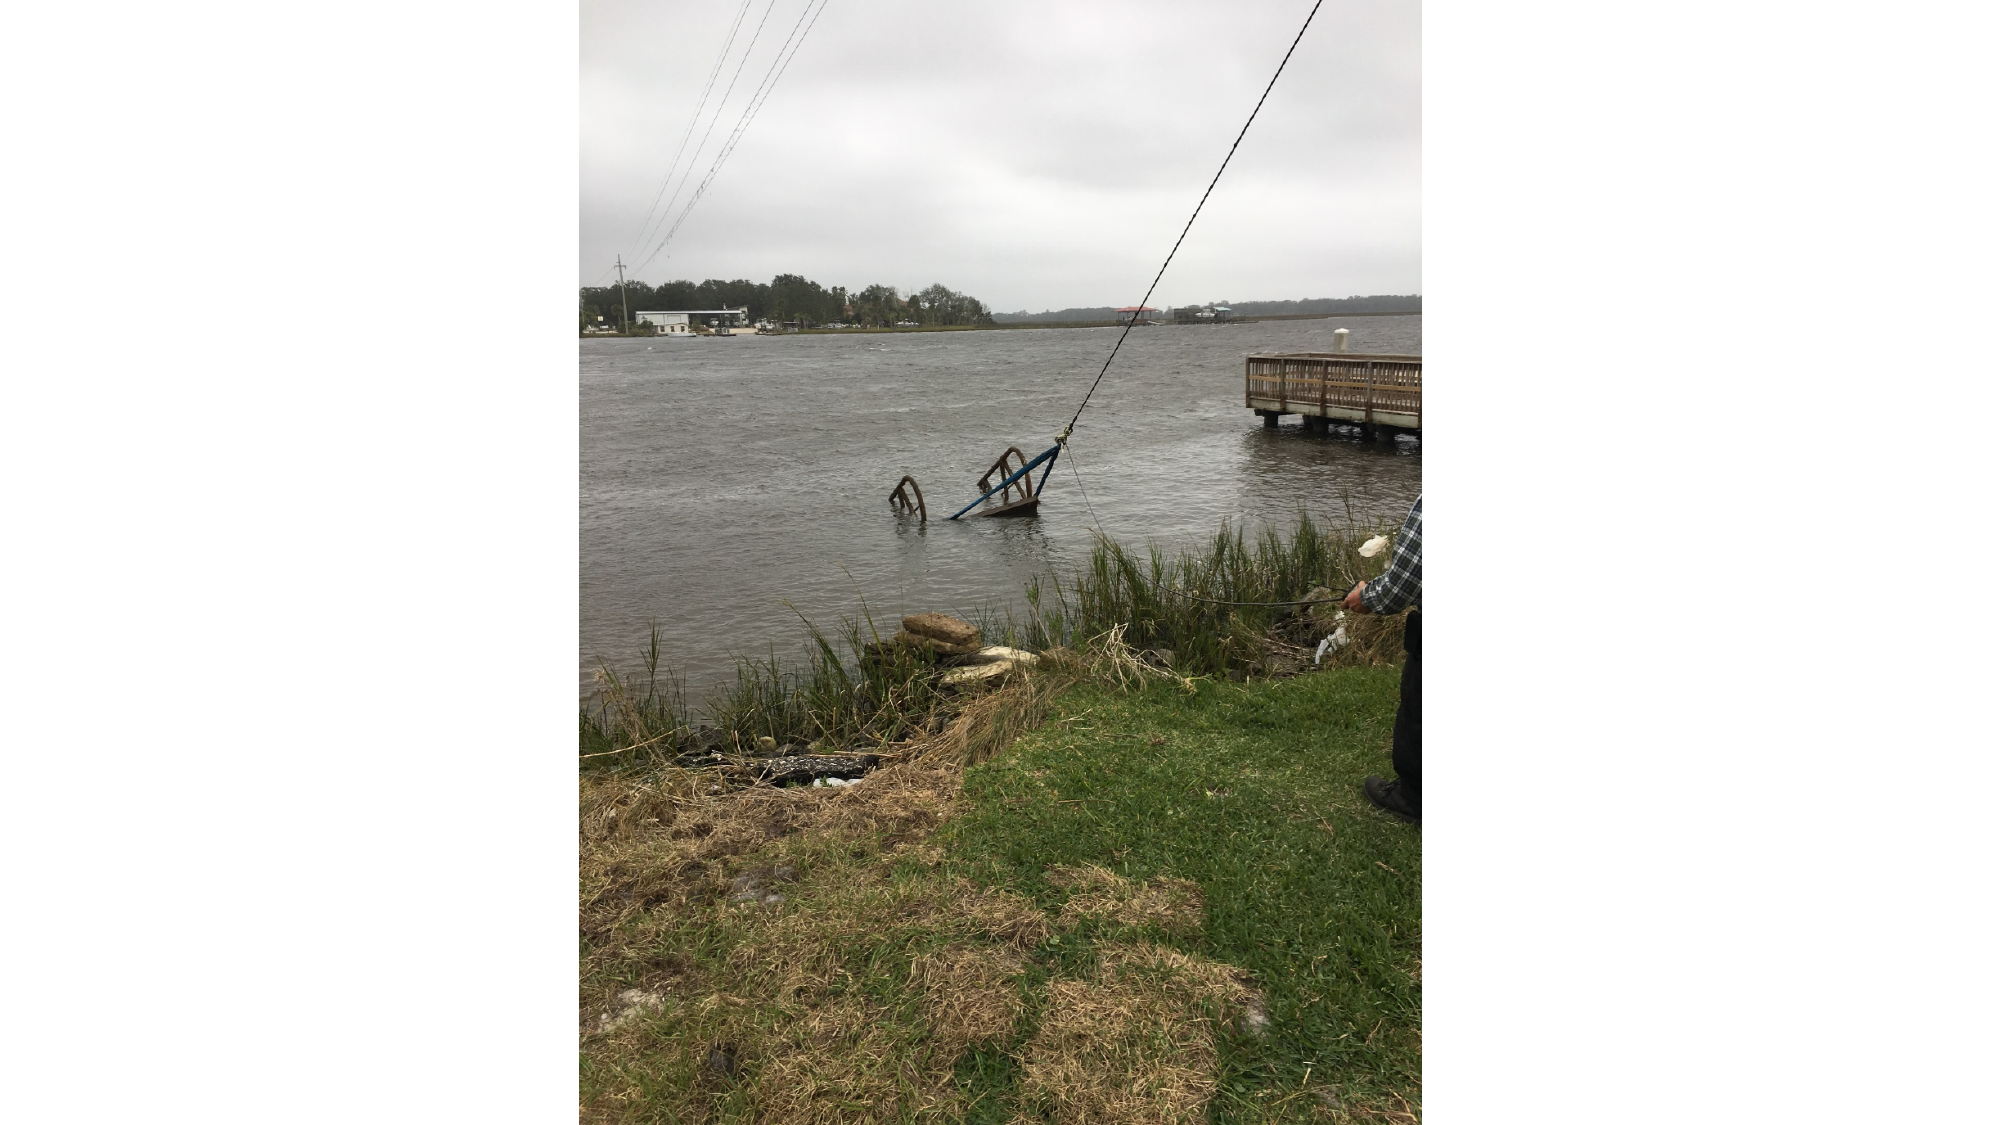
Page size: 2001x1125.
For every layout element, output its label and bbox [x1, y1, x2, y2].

picture [437, 1, 1563, 1124]
